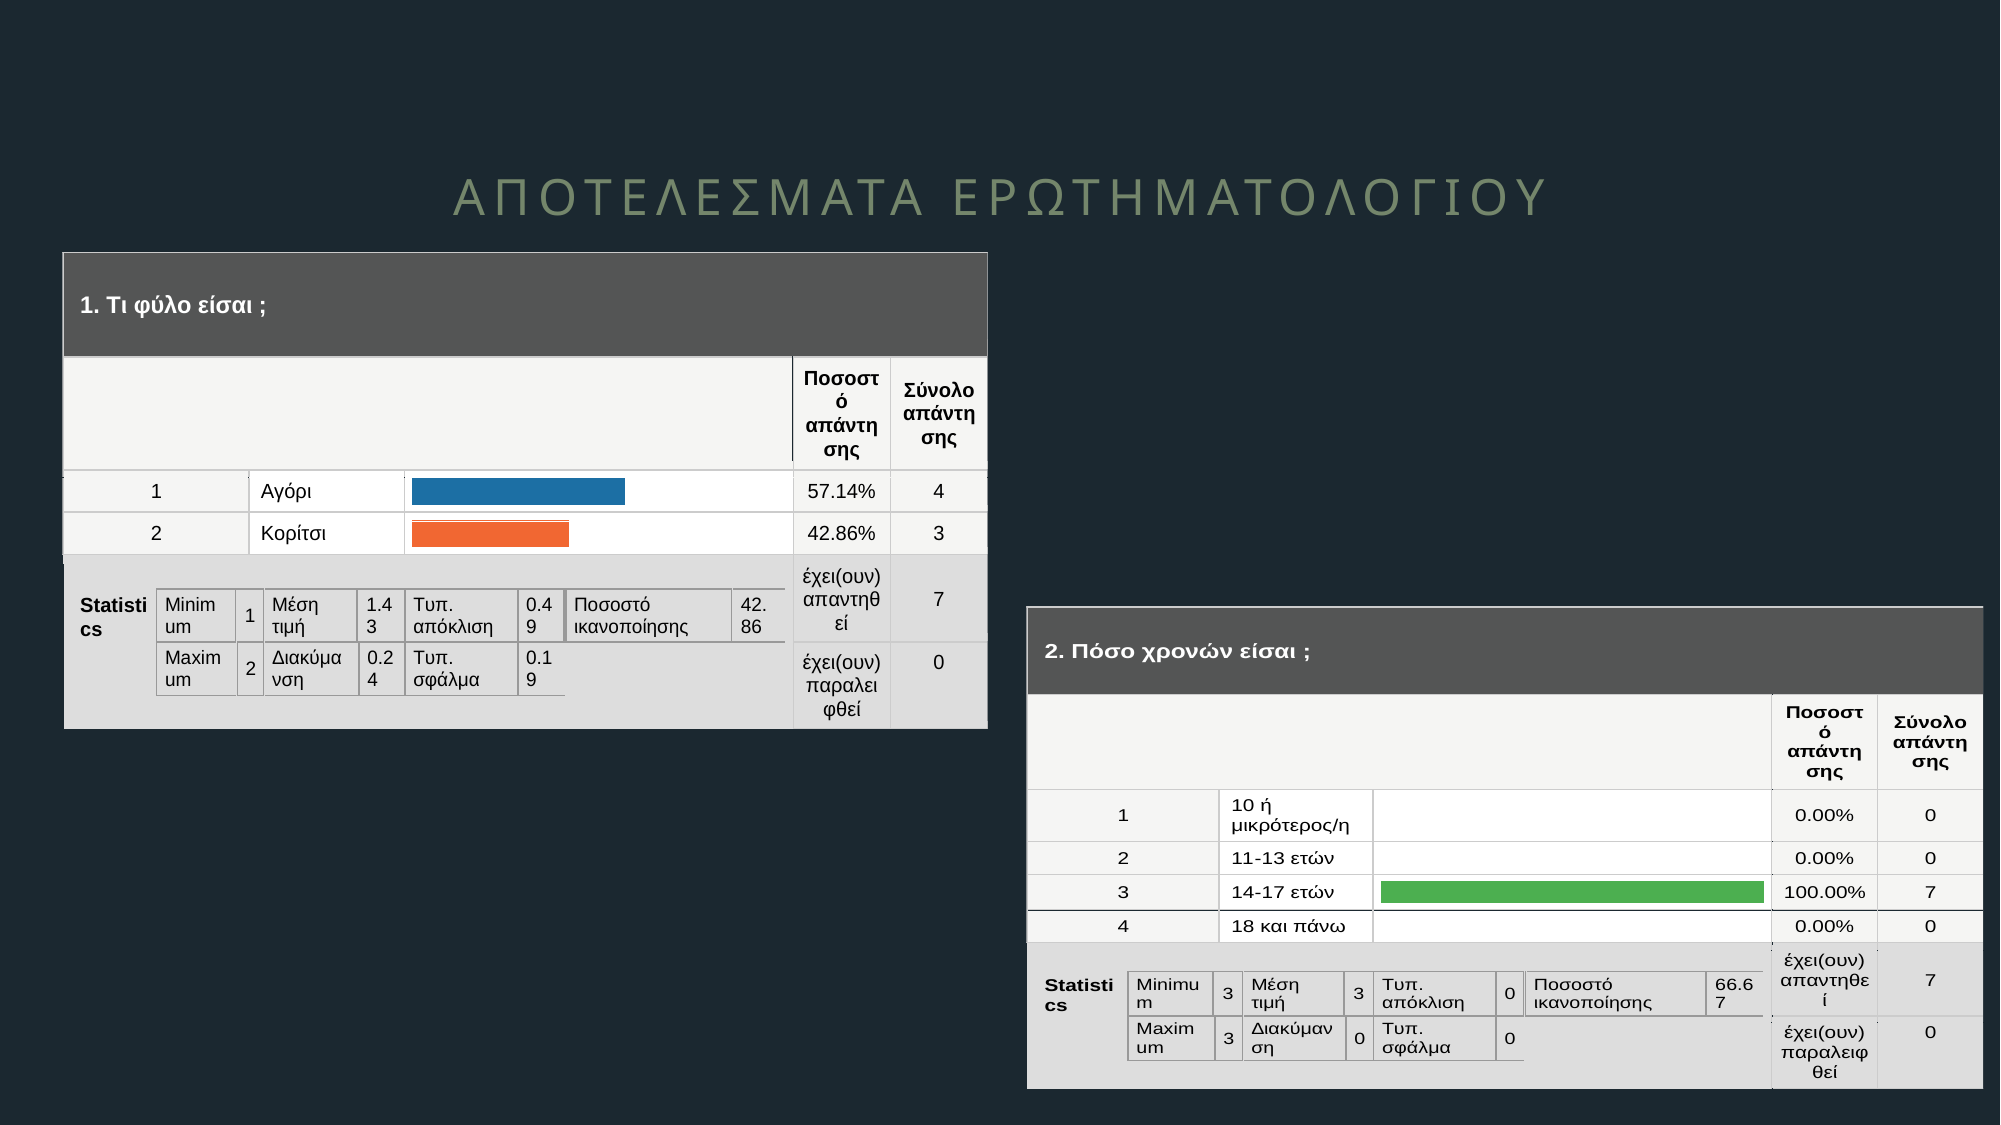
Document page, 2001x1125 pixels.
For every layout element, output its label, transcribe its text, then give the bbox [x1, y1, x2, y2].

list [62, 251, 988, 761]
title Αποτελεσματα ερωτηματολογιου [177, 165, 1822, 274]
picture [1026, 606, 1984, 1116]
